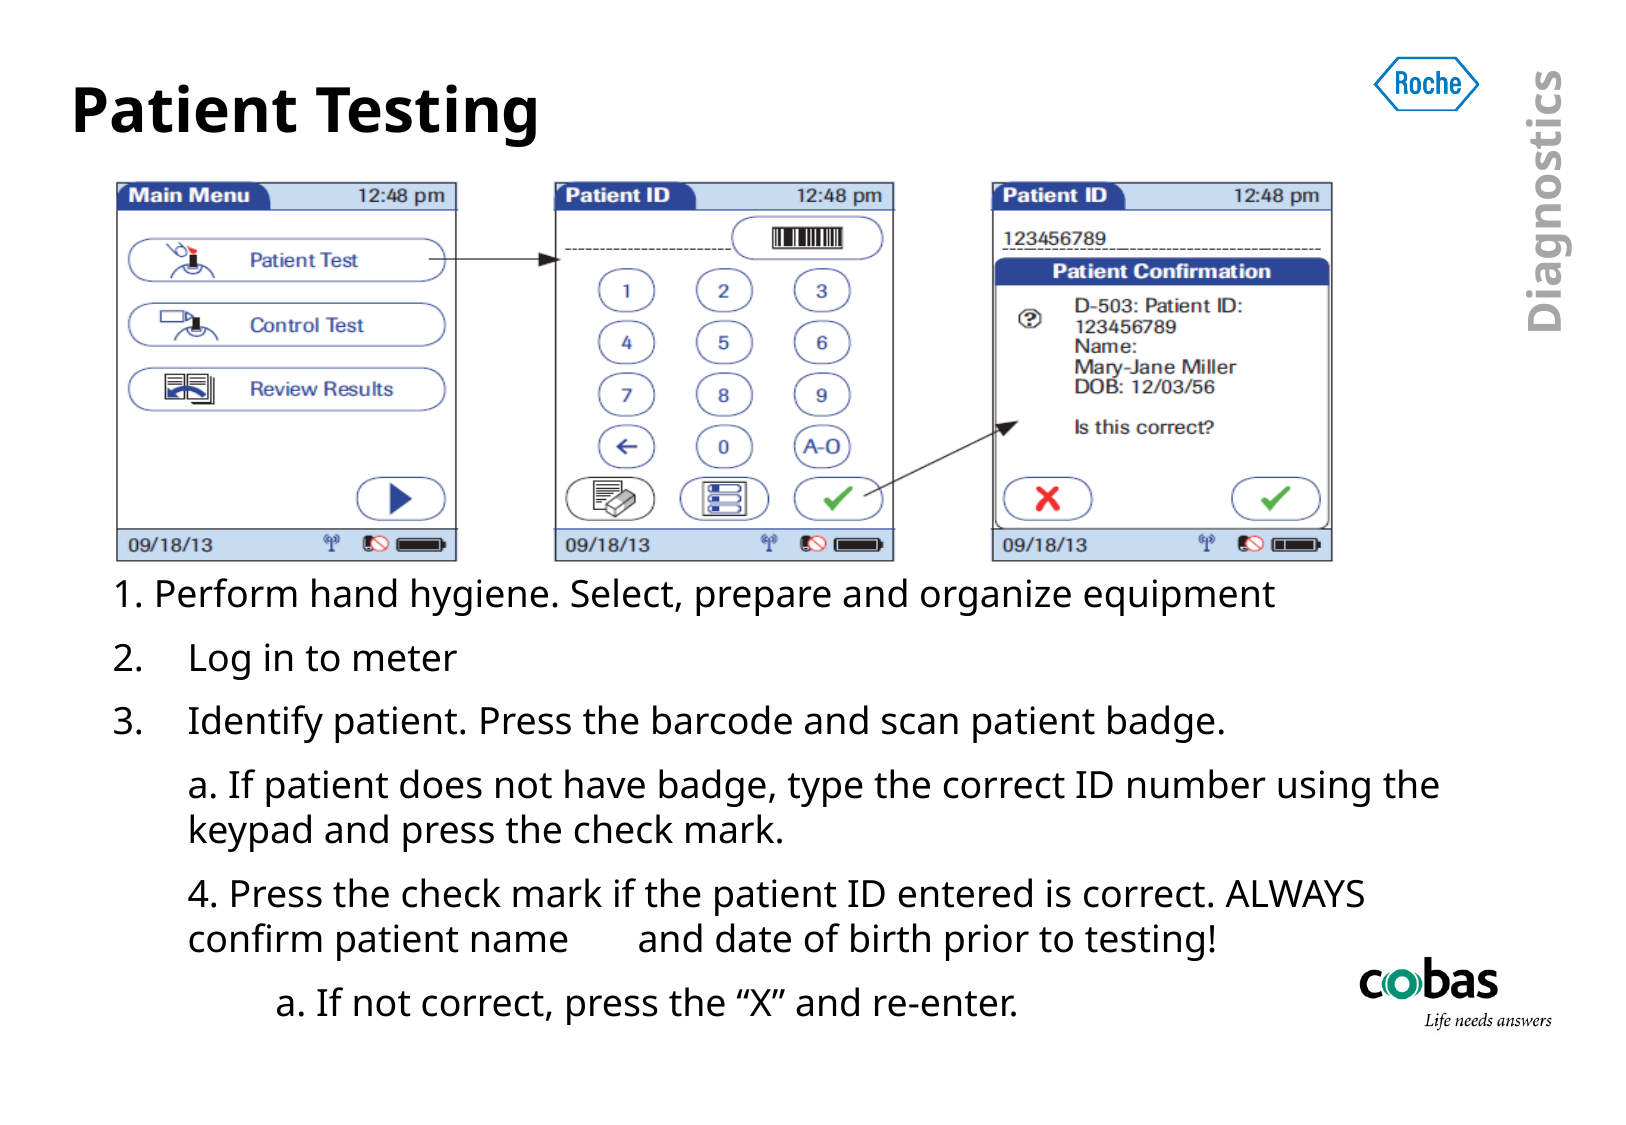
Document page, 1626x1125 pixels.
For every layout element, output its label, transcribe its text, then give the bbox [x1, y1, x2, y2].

title Patient Testing [70, 70, 1271, 286]
picture [1355, 952, 1554, 1035]
text_box 1. Perform hand hygiene. Select, prepare and organize equipment Log in to meter Identify patient. Press the barcode and scan patient badge. a. If patient does not have badge, type the correct ID number using the keypad and press the check mark. 4. Press the check mark if the patient ID entered is correct. ALWAYS confirm patient name and date of birth prior to testing! a. If not correct, press the “X” and re-enter. [97, 562, 1527, 1032]
picture [115, 180, 1345, 563]
picture [1373, 56, 1480, 112]
